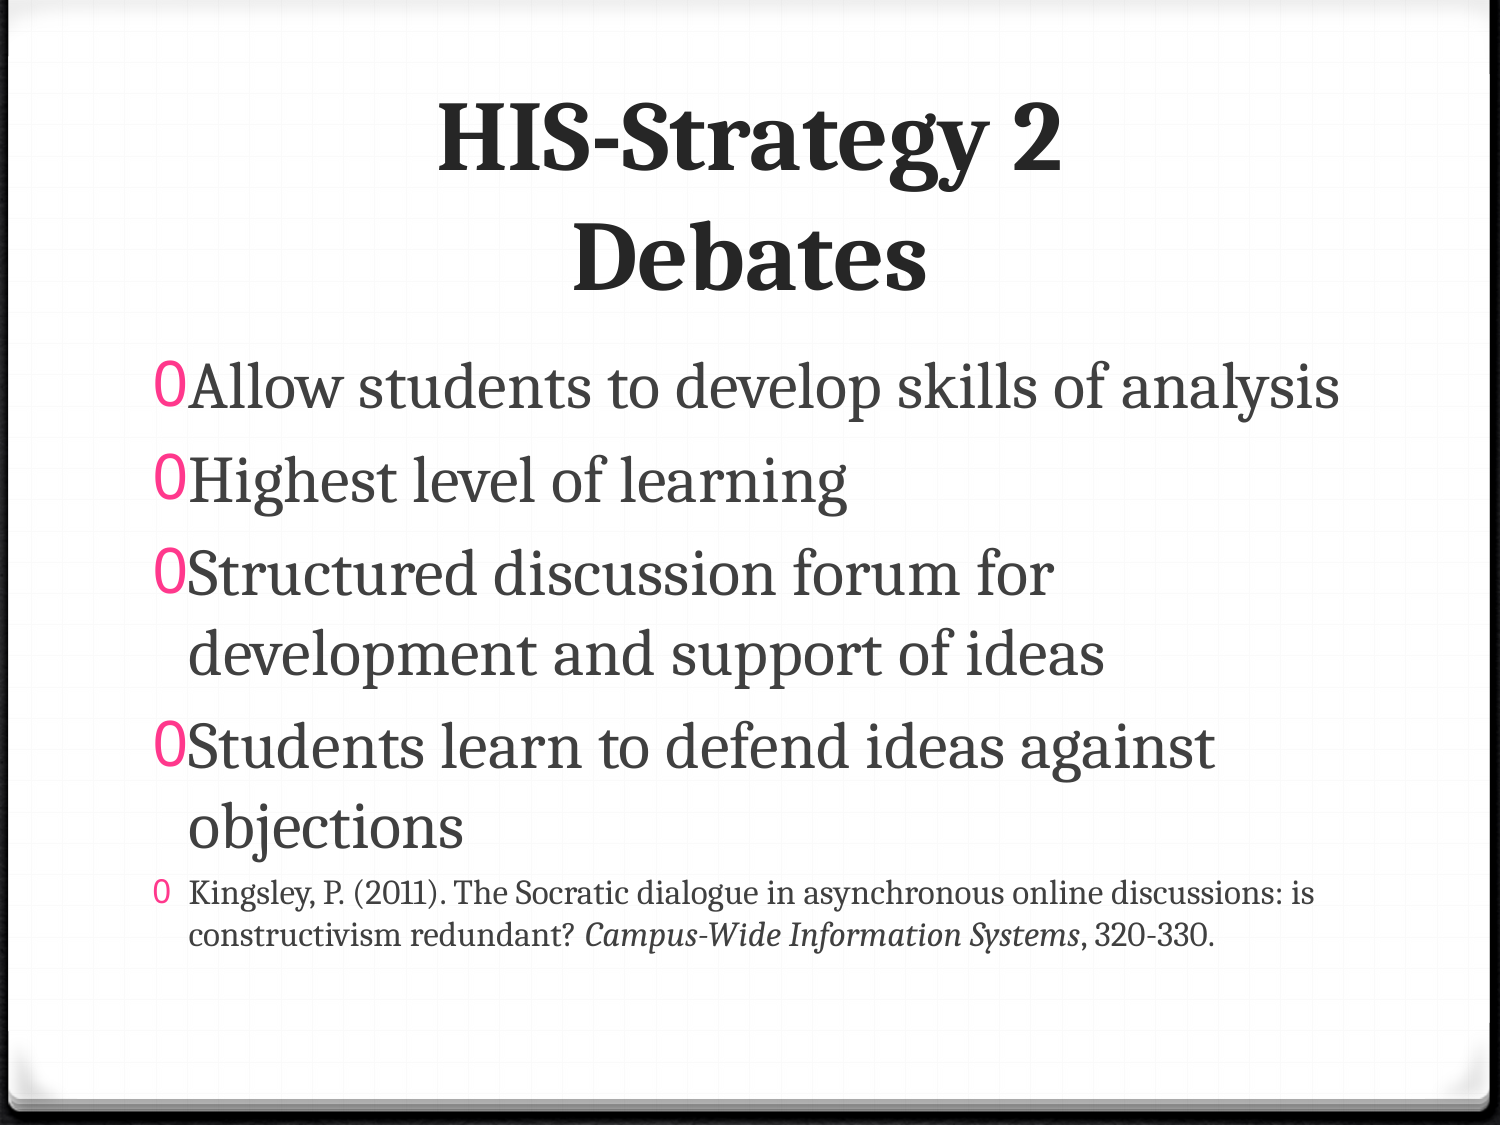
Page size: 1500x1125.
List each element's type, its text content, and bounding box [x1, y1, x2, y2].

list Allow students to develop skills of analysis Highest level of learning Structured discussion forum for development and support of ideas Students learn to defend ideas against objections Kingsley, P. (2011). The Socratic dialogue in asynchronous online discussions: is constructivism redundant? Campus-Wide Information Systems, 320-330. [137, 334, 1363, 983]
title HIS-Strategy 2 Debates [90, 71, 1410, 309]
picture [0, 0, 1500, 1125]
